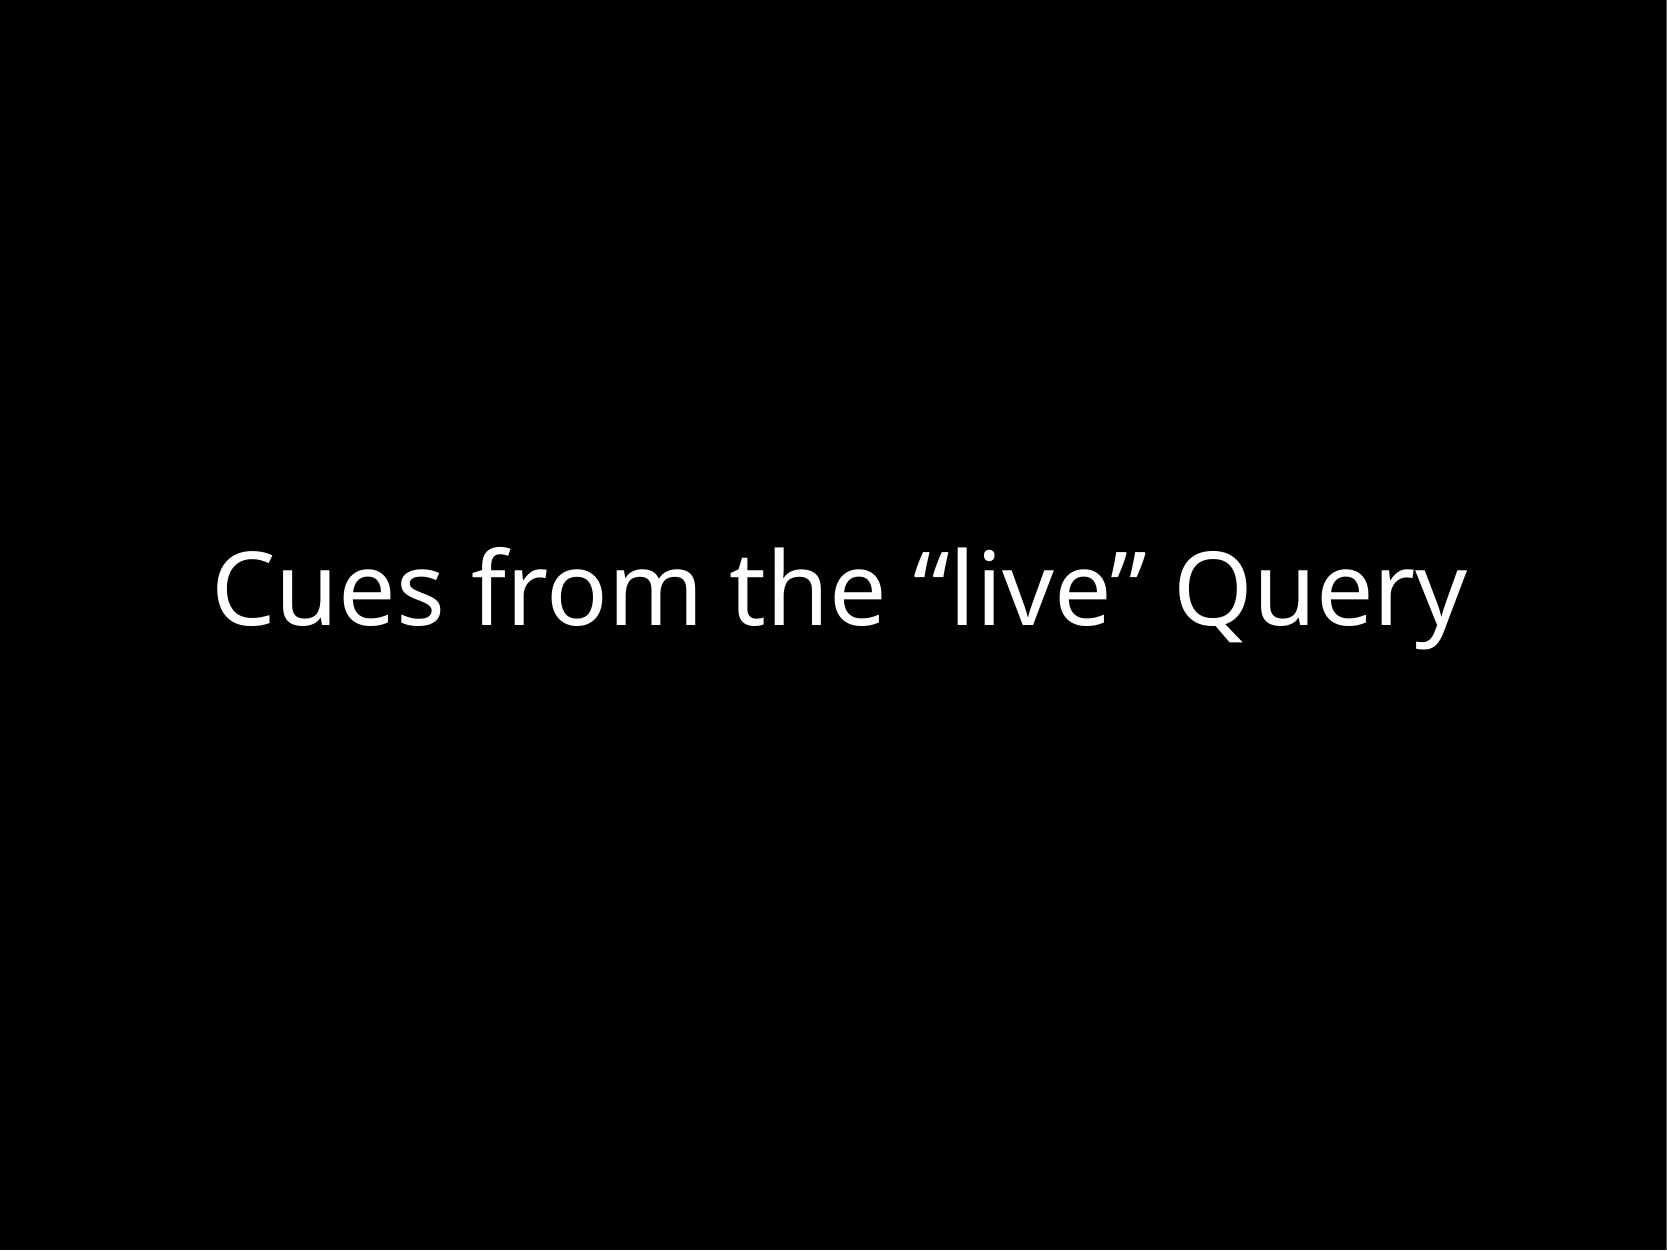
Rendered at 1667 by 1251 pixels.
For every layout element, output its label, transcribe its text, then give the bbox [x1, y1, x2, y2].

title Cues from the “live” Query [50, 517, 1630, 801]
